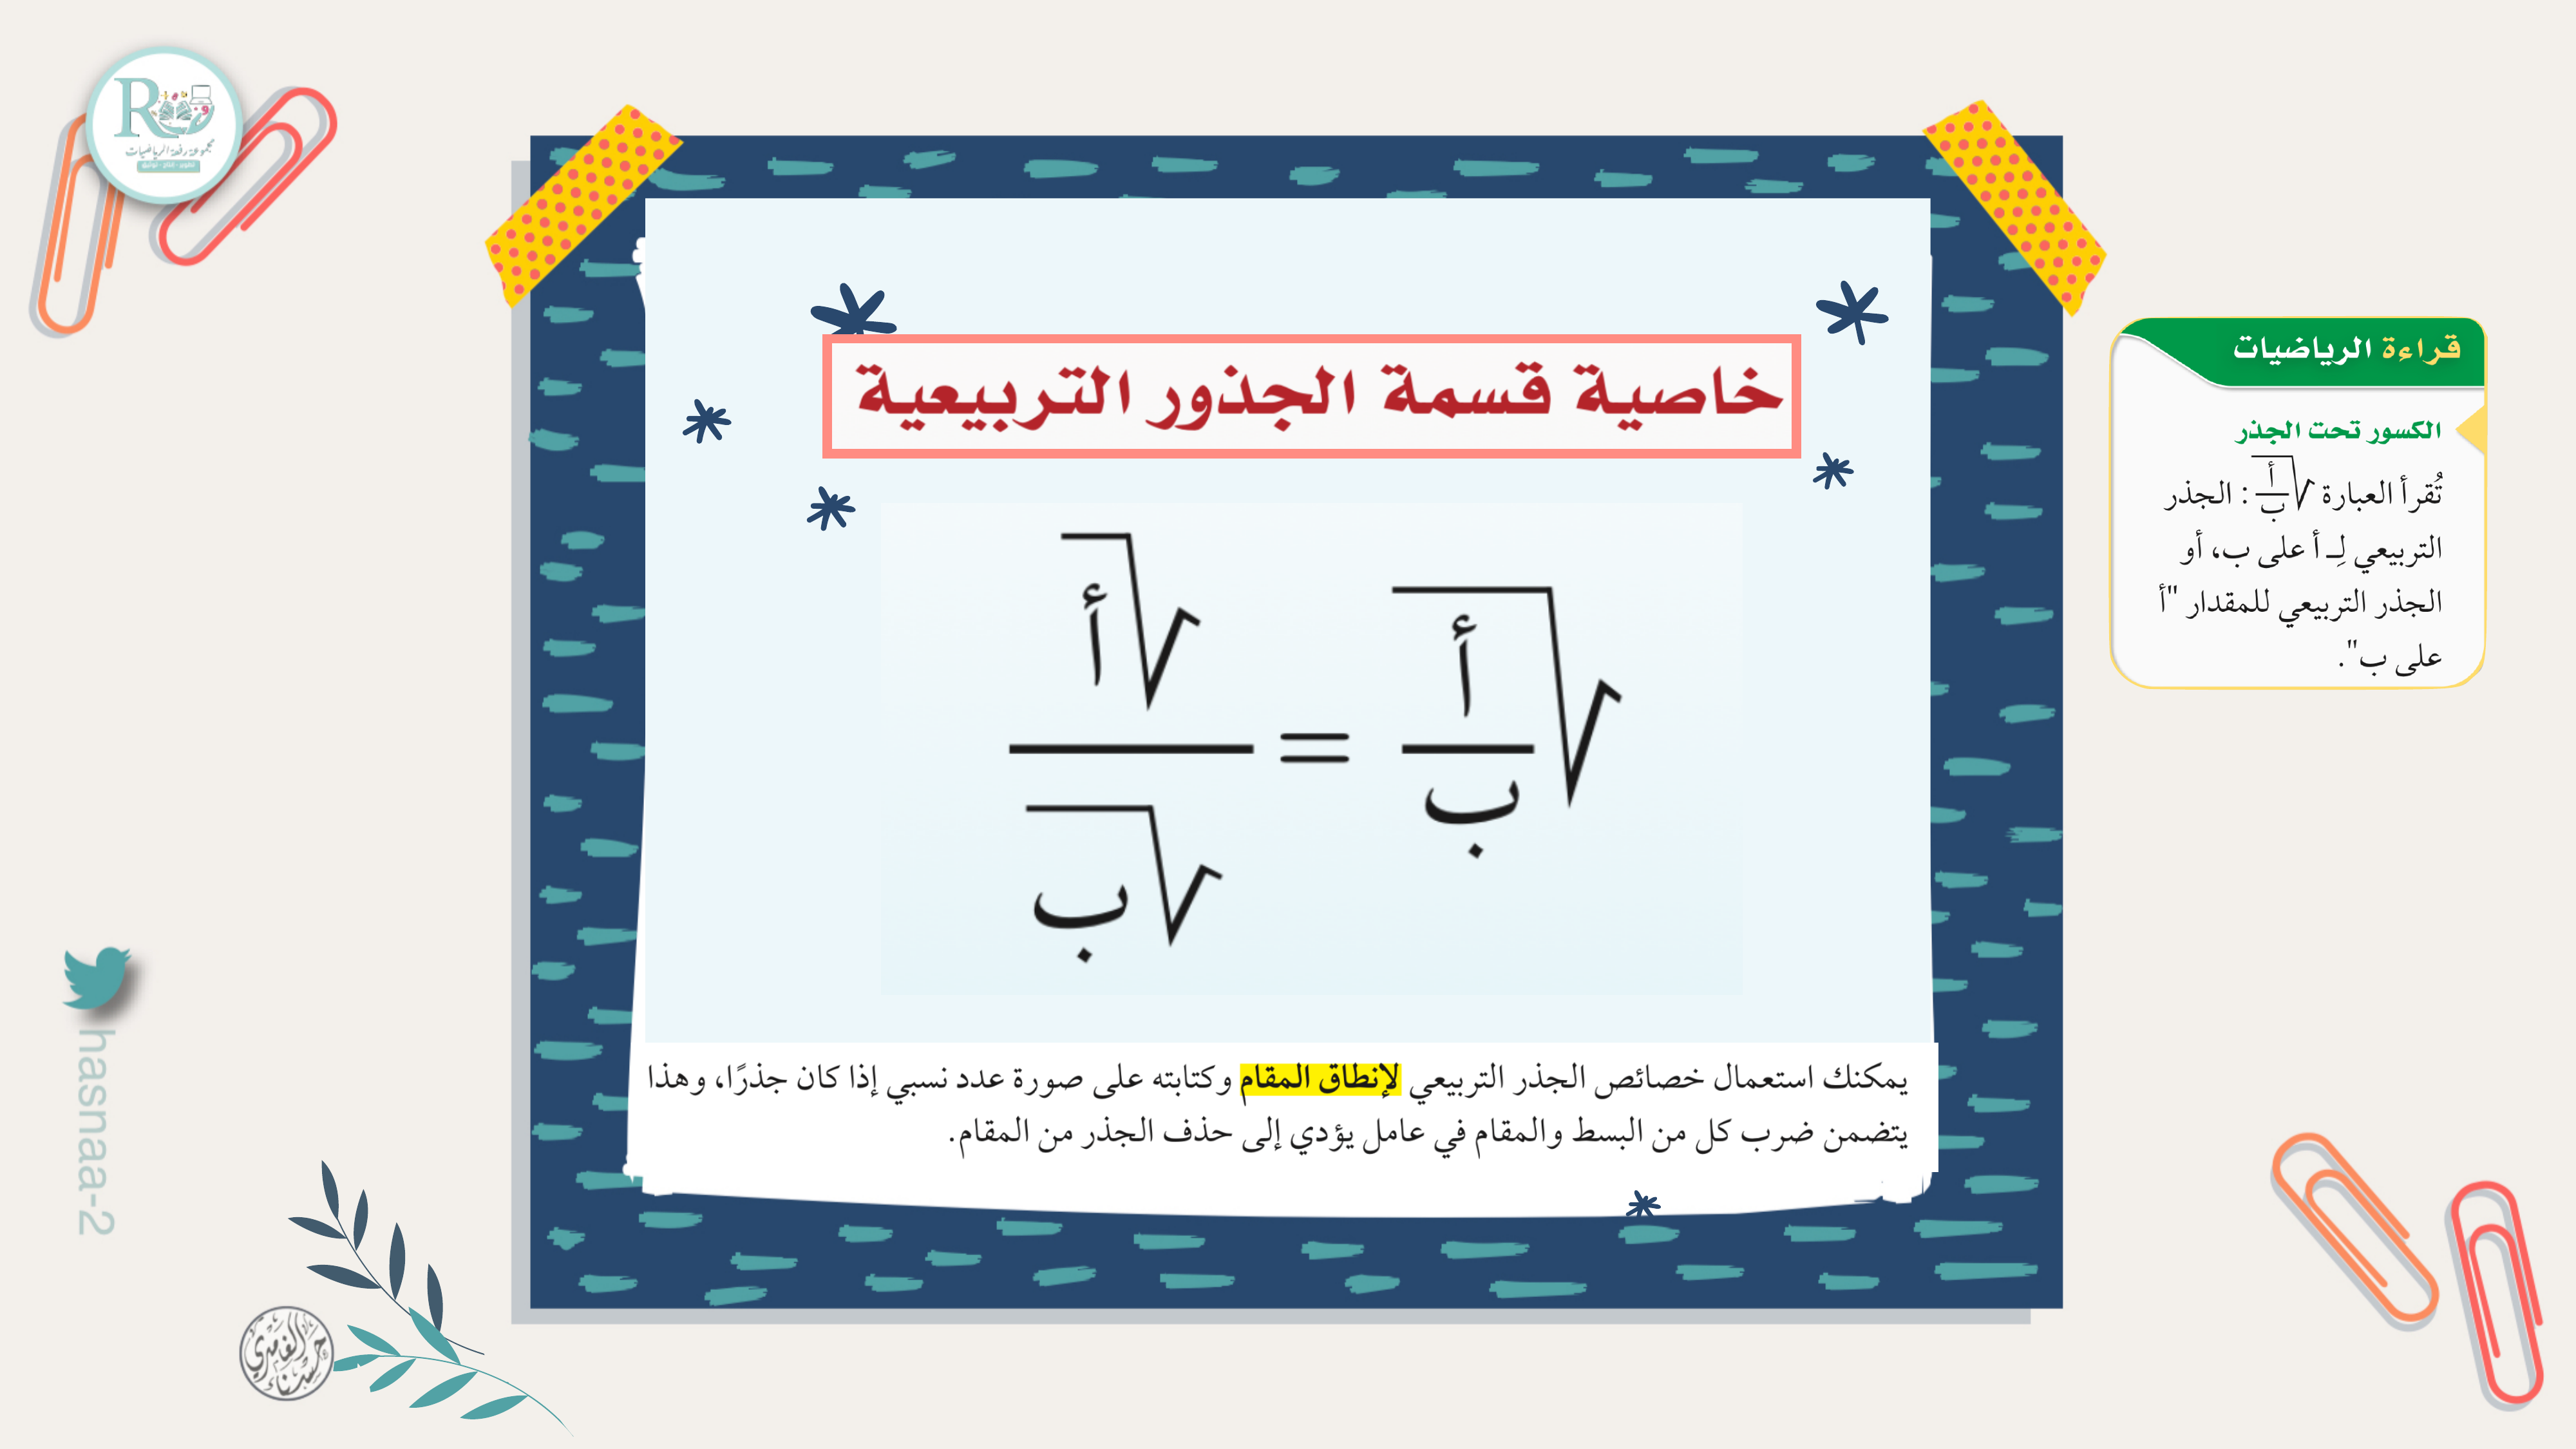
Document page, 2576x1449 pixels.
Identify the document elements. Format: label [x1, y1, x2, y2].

picture [0, 0, 2576, 1449]
text_box [671, 1172, 1899, 1230]
text_box [671, 267, 1899, 1043]
text_box [645, 198, 1931, 1043]
text_box [202, 1207, 594, 1449]
